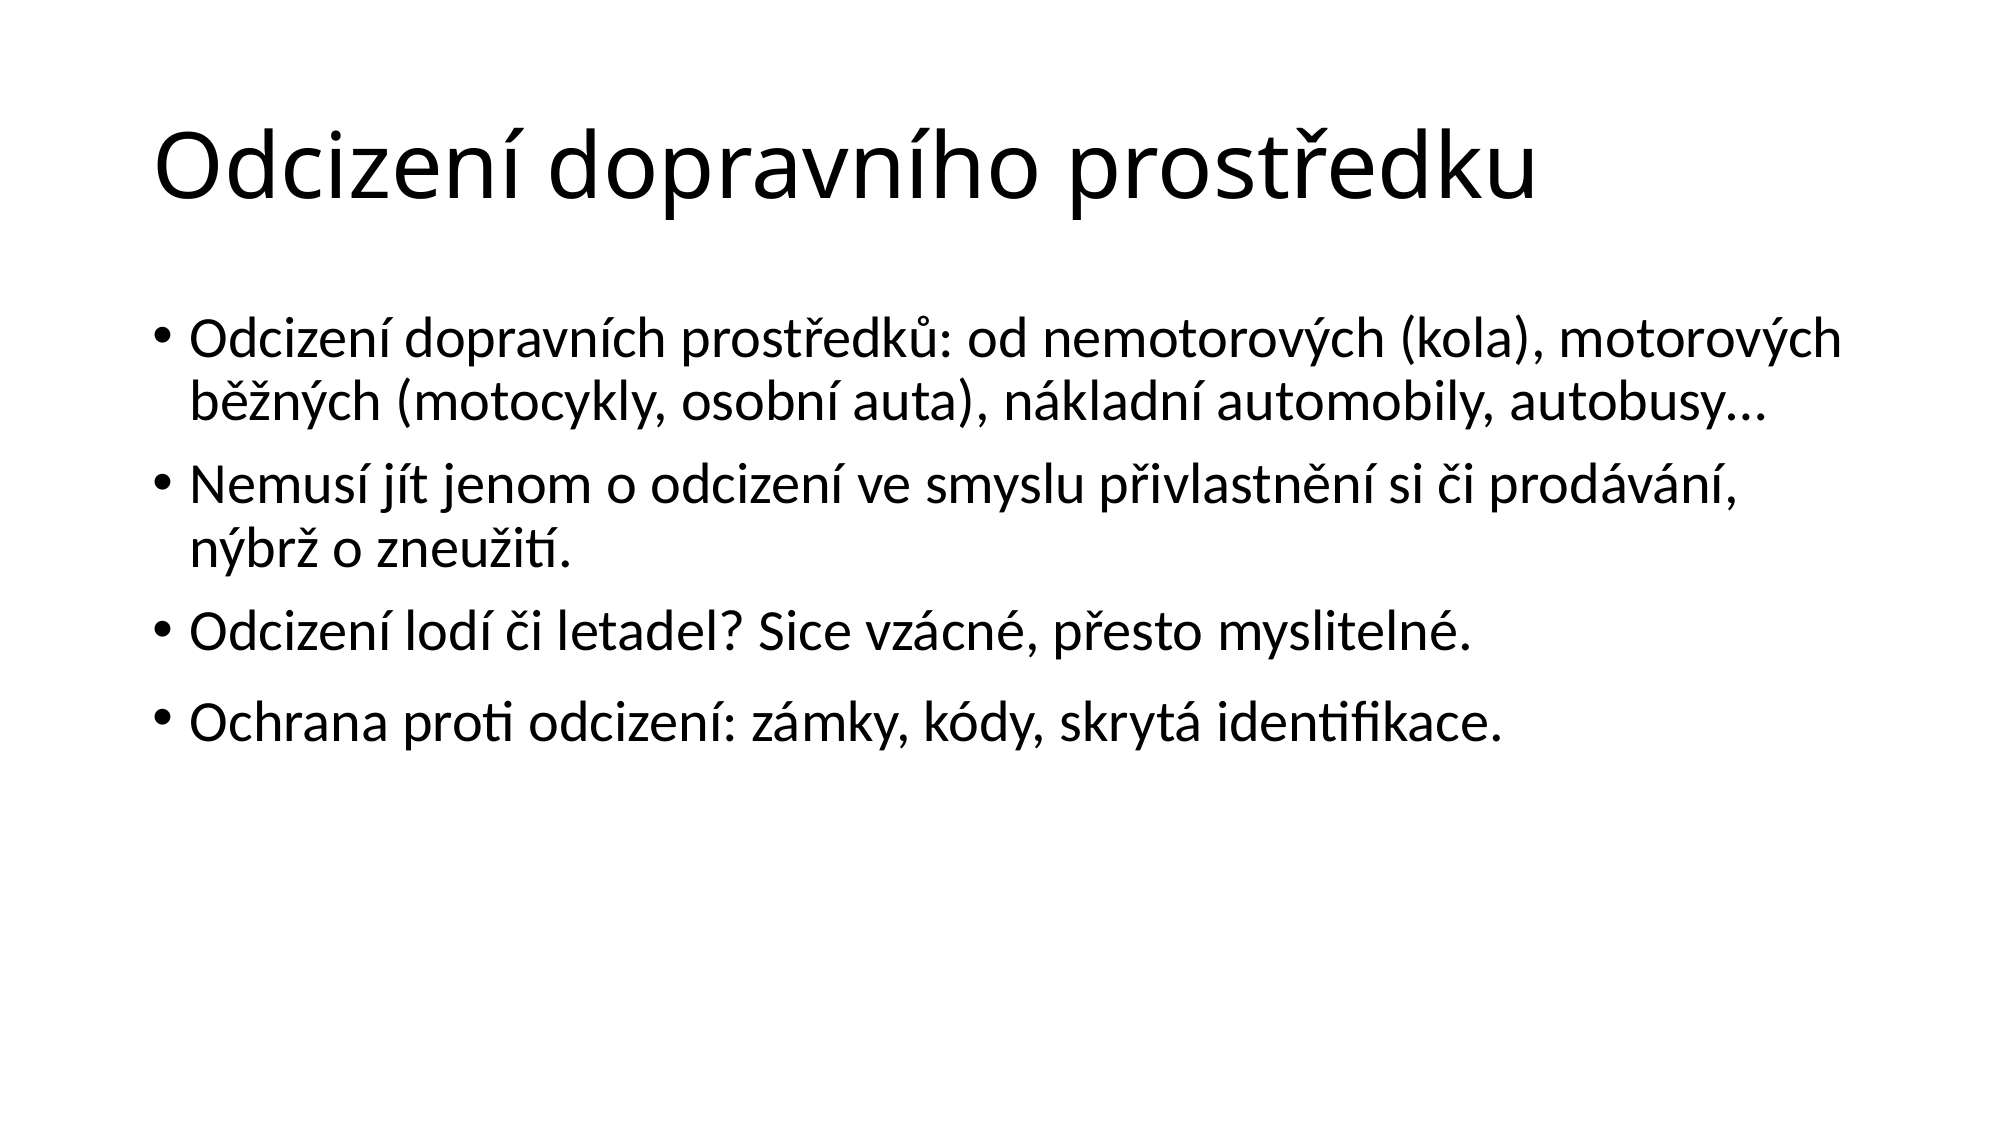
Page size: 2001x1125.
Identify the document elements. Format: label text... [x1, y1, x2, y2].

title Odcizení dopravního prostředku [137, 59, 1863, 278]
list Odcizení dopravních prostředků: od nemotorových (kola), motorových běžných (motocykly, osobní auta), nákladní automobily, autobusy… Nemusí jít jenom o odcizení ve smyslu přivlastnění si či prodávání, nýbrž o zneužití. Odcizení lodí či letadel? Sice vzácné, přesto myslitelné. Ochrana proti odcizení: zámky, kódy, skrytá identifikace. [137, 299, 1863, 1014]
